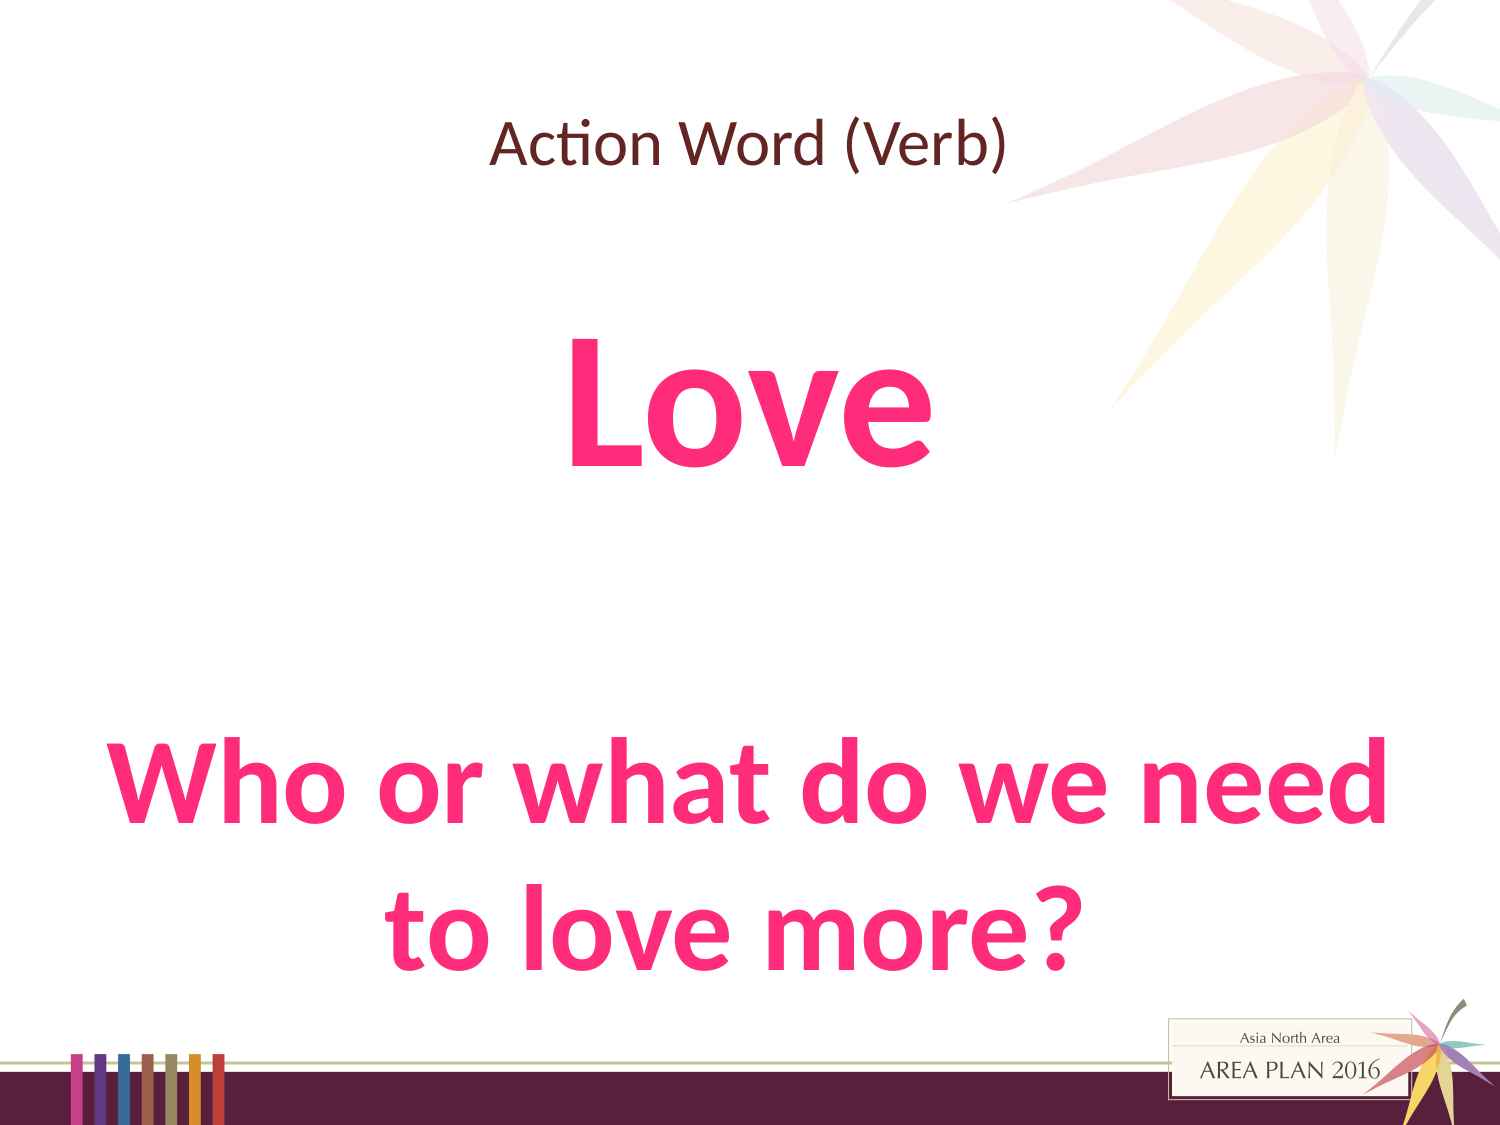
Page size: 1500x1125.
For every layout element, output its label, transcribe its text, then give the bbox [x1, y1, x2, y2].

list Love Who or what do we need to love more? [75, 262, 1425, 1005]
title Action Word (Verb) [75, 45, 1425, 233]
picture [0, 0, 1500, 1125]
